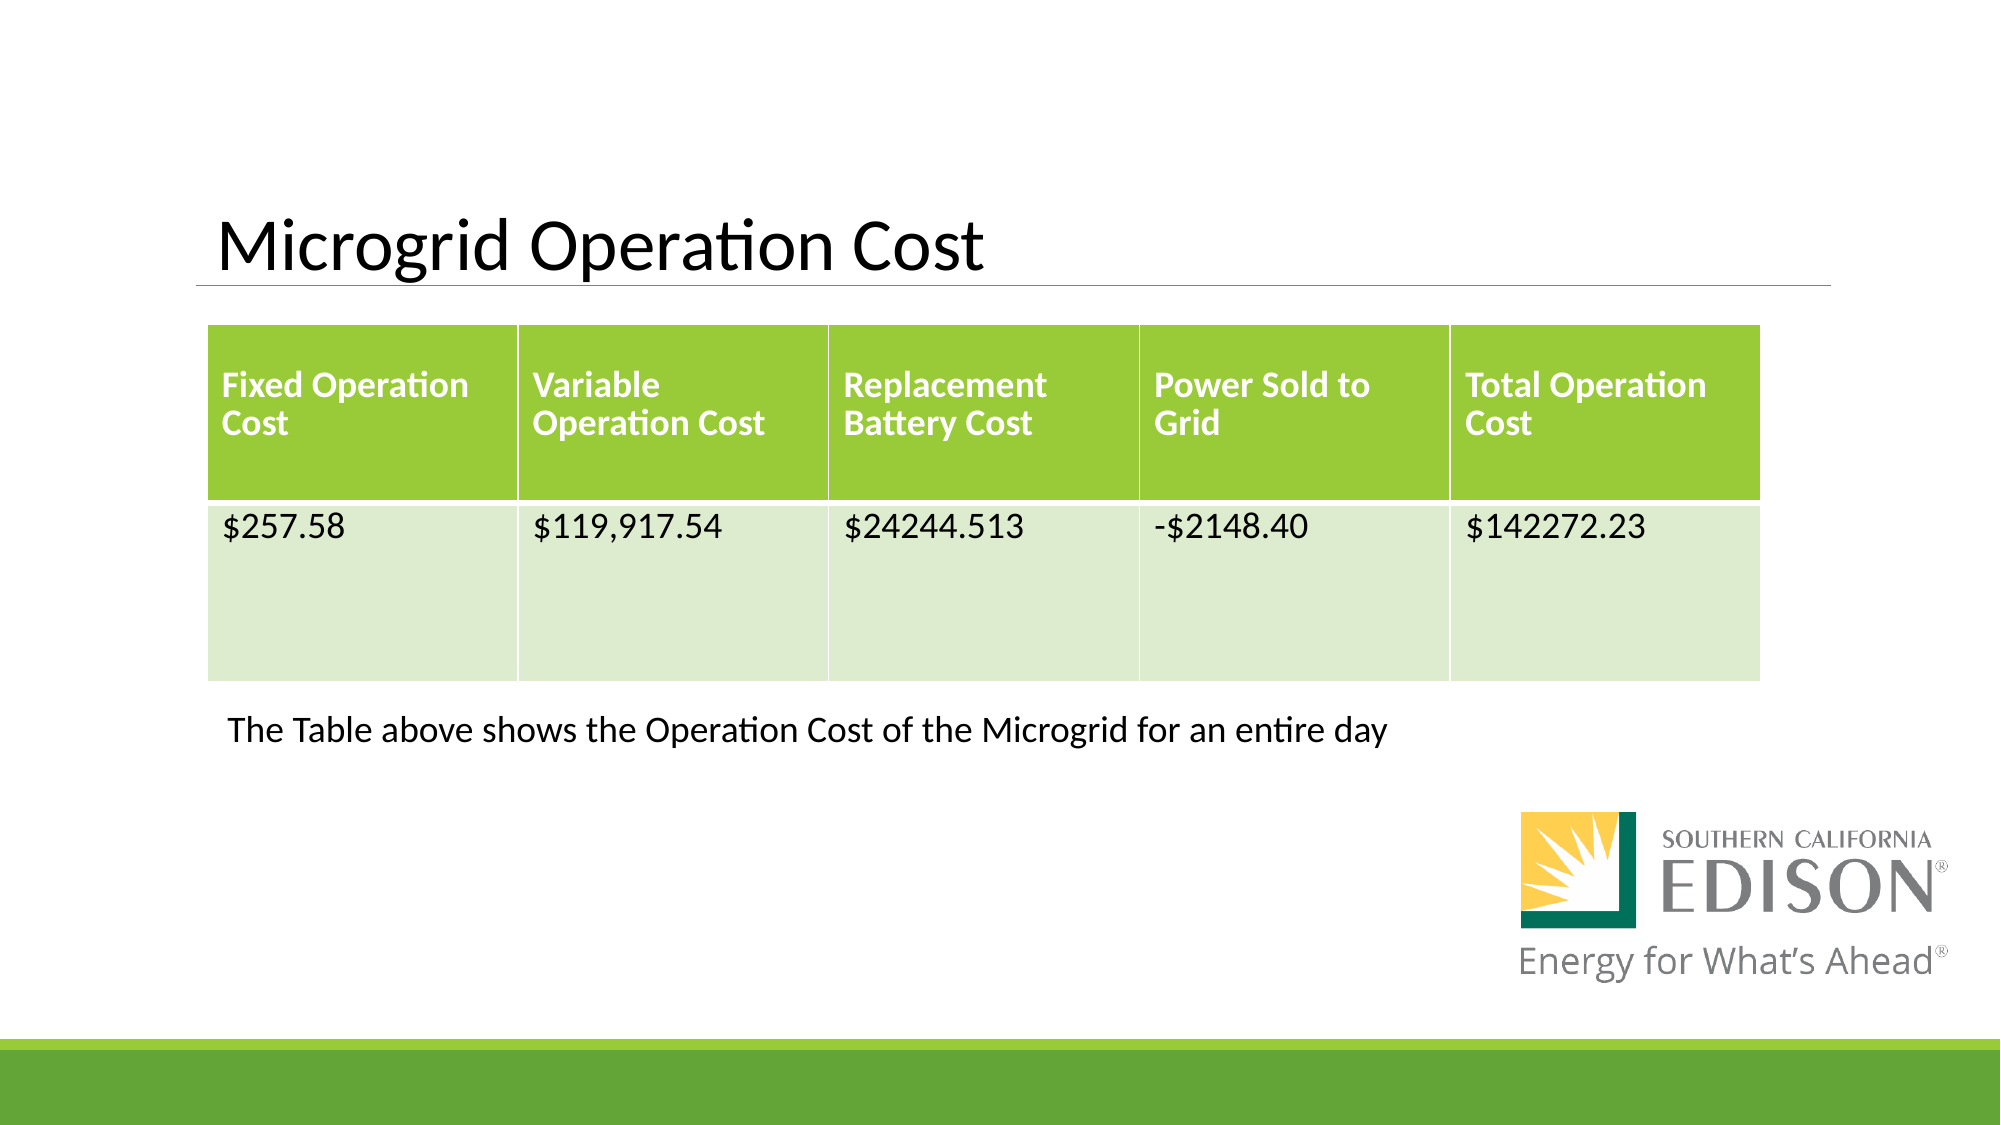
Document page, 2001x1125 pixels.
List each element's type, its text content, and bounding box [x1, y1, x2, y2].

text_box Microgrid Operation Cost [201, 138, 1752, 304]
table_cell $257.58 [208, 506, 517, 681]
table_cell -$2148.40 [1140, 506, 1449, 681]
table_header Replacement Battery Cost [829, 325, 1139, 500]
table_header Power Sold to Grid [1140, 325, 1449, 500]
table_cell $24244.513 [829, 506, 1139, 681]
table_header Total Operation Cost [1451, 325, 1760, 500]
table_header Fixed Operation Cost [208, 325, 517, 500]
table_header Variable Operation Cost [519, 325, 828, 500]
text_box The Table above shows the Operation Cost of the Microgrid for an entire day [212, 697, 1469, 758]
table_cell $119,917.54 [519, 506, 828, 681]
table_cell $142272.23 [1451, 506, 1760, 681]
picture [1467, 758, 2000, 1037]
